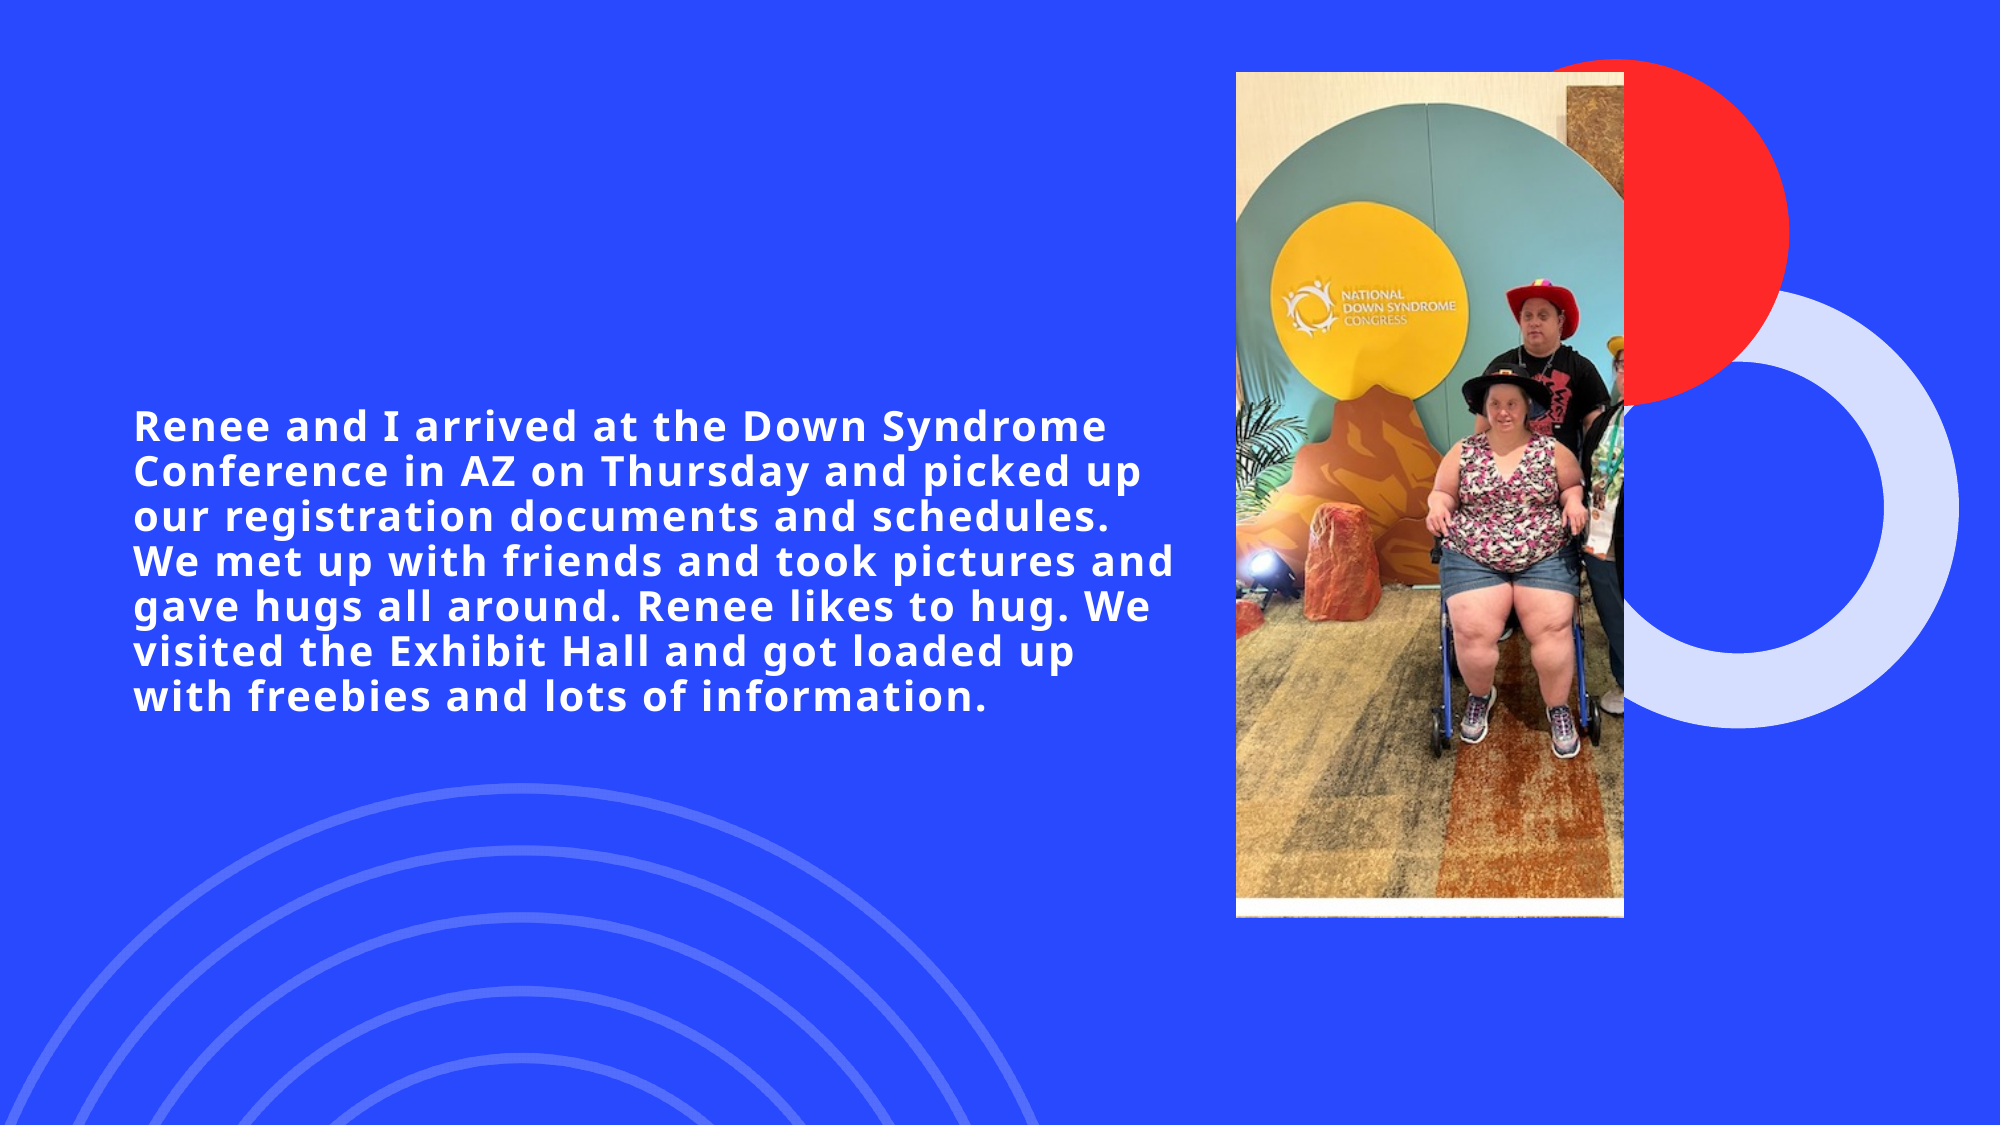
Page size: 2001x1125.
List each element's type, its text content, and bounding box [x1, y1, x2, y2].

picture [1236, 72, 1624, 918]
picture [0, 783, 1084, 1125]
title Renee and I arrived at the Down Syndrome Conference in AZ on Thursday and picked up our registration documents and schedules. We met up with friends and took pictures and gave hugs all around. Renee likes to hug. We visited the Exhibit Hall and got loaded up with freebies and lots of information. [133, 135, 1183, 990]
